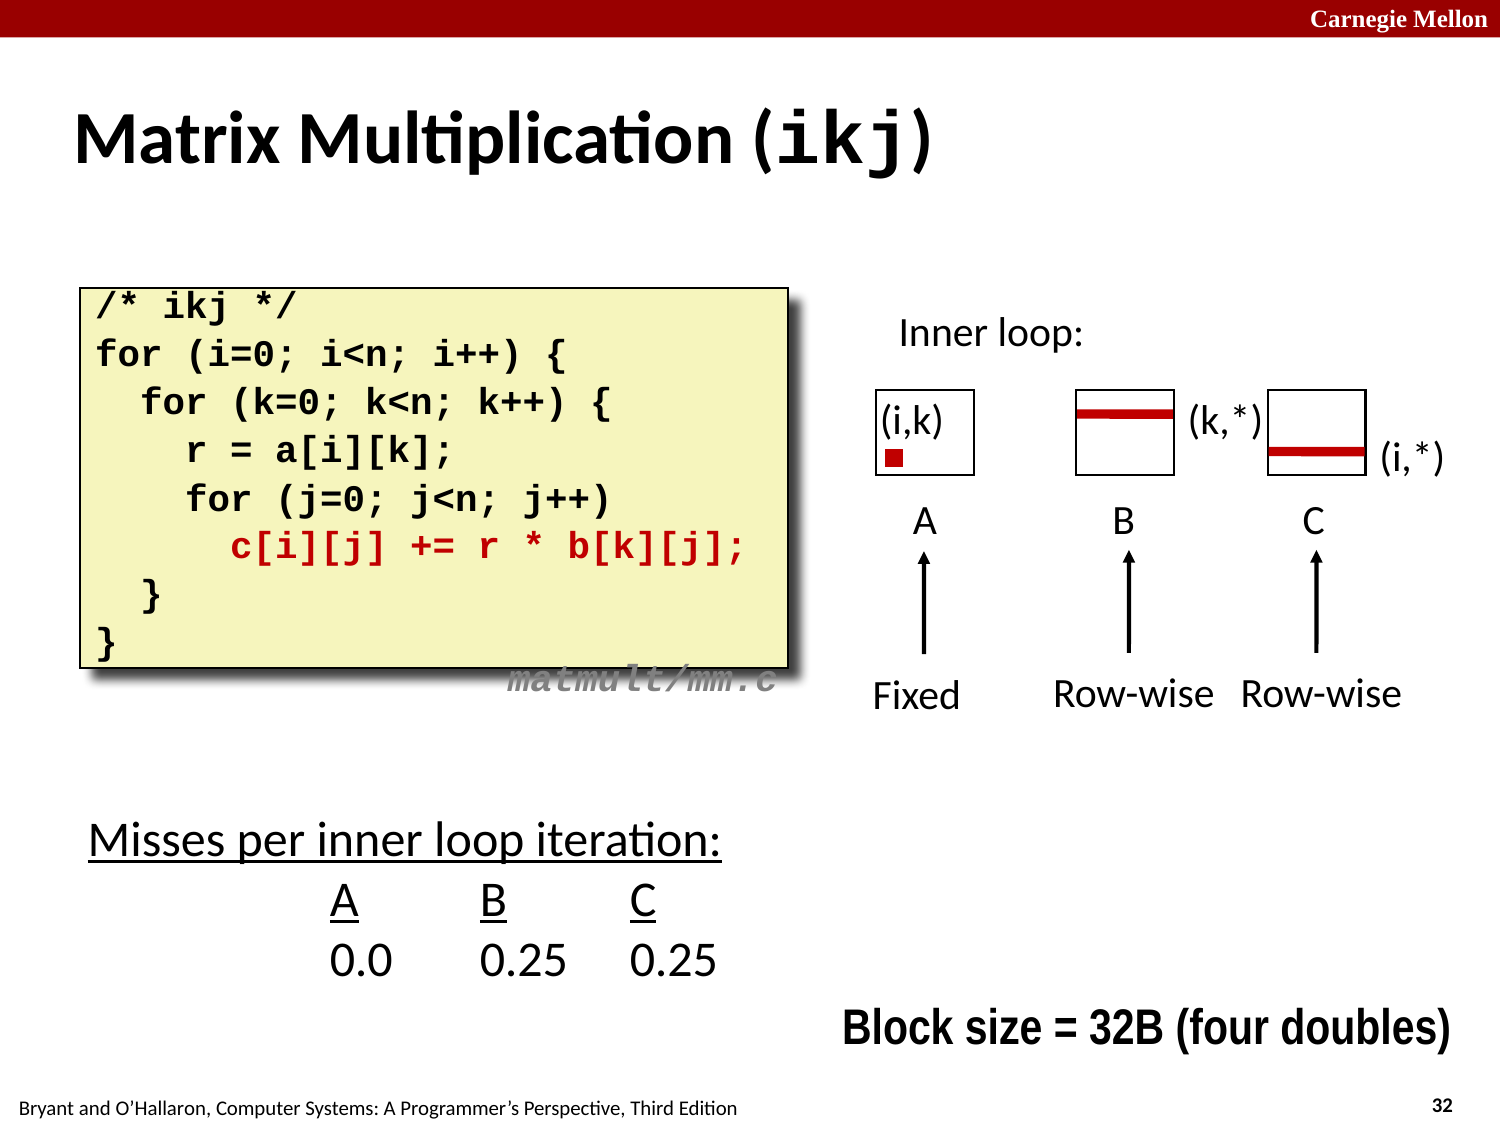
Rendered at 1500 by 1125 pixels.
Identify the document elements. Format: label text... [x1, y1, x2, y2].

text_box [1310, 549, 1323, 653]
text_box [1267, 390, 1366, 476]
text_box [889, 453, 898, 462]
text_box (i,*) [1364, 422, 1461, 488]
text_box Fixed [857, 660, 977, 725]
text_box Row-wise [1038, 658, 1225, 724]
text_box A [898, 485, 953, 550]
text_box matmult/mm.c [493, 649, 793, 708]
text_box B [1097, 485, 1151, 550]
text_box [1075, 390, 1174, 476]
text_box Inner loop: [883, 297, 1100, 363]
text_box (k,*) [1172, 385, 1279, 450]
text_box Misses per inner loop iteration: A B C 0.0 0.25 0.25 [72, 798, 925, 1000]
text_box (i,k) [864, 385, 960, 450]
text_box [1122, 549, 1136, 653]
text_box Row-wise [1225, 658, 1418, 724]
text_box C [1287, 485, 1340, 550]
text_box [917, 551, 931, 655]
text_box [875, 390, 974, 476]
title Matrix Multiplication (ikj) [58, 71, 1305, 197]
text_box Block size = 32B (four doubles) [827, 986, 1488, 1062]
text_box /* ikj */ for (i=0; i<n; i++) { for (k=0; k<n; k++) { r = a[i][k]; for (j=0; j<n; j++) c[i][j] += r * b[k][j]; } } [80, 288, 789, 669]
